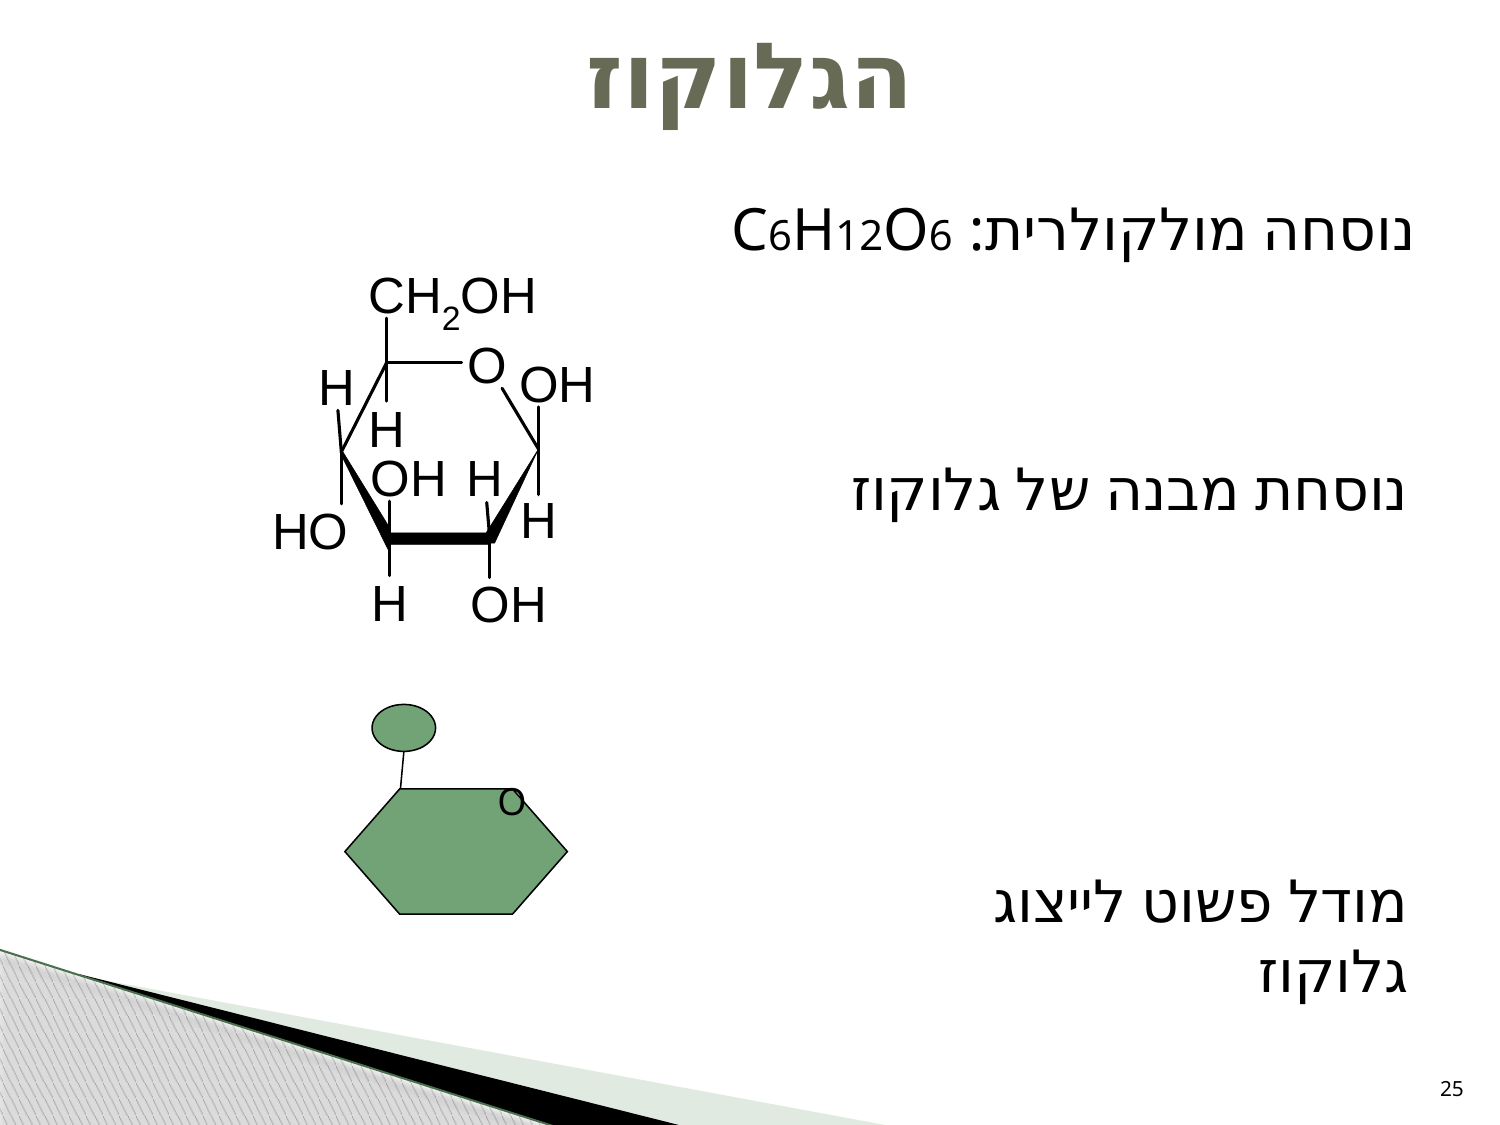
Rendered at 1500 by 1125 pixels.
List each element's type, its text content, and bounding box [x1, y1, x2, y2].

slide_number 25 [1418, 1051, 1479, 1112]
text_box מודל פשוט לייצוג גלוקוז [844, 856, 1424, 1012]
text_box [344, 704, 568, 915]
title הגלוקוז [75, 7, 1425, 138]
list נוסחה מולקולרית: C6H12O6 [41, 184, 1449, 1106]
text_box נוסחת מבנה של גלוקוז [750, 444, 1424, 530]
picture [265, 266, 606, 644]
